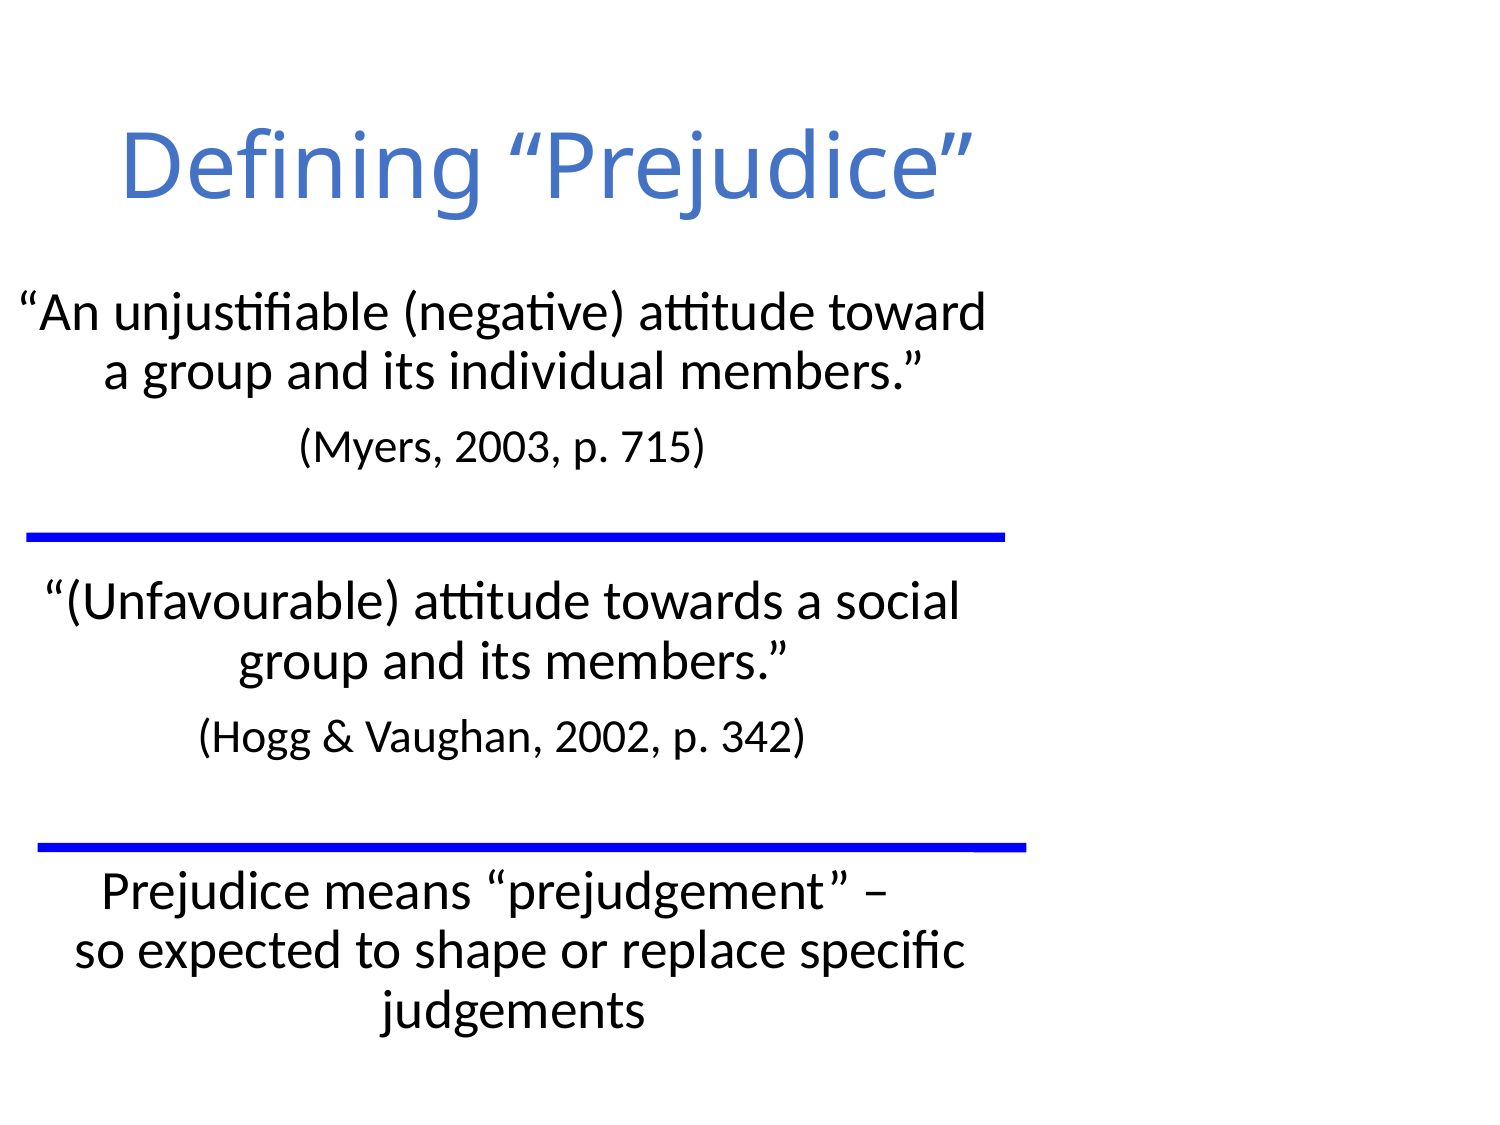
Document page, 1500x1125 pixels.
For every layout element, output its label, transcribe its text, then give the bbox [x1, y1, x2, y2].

title Defining “Prejudice” [103, 59, 1397, 278]
list “An unjustifiable (negative) attitude toward a group and its individual members.” (Myers, 2003, p. 715) “(Unfavourable) attitude towards a social group and its members.” (Hogg & Vaughan, 2002, p. 342) Prejudice means “prejudgement” – so expected to shape or replace specific judgements [0, 275, 1005, 1109]
